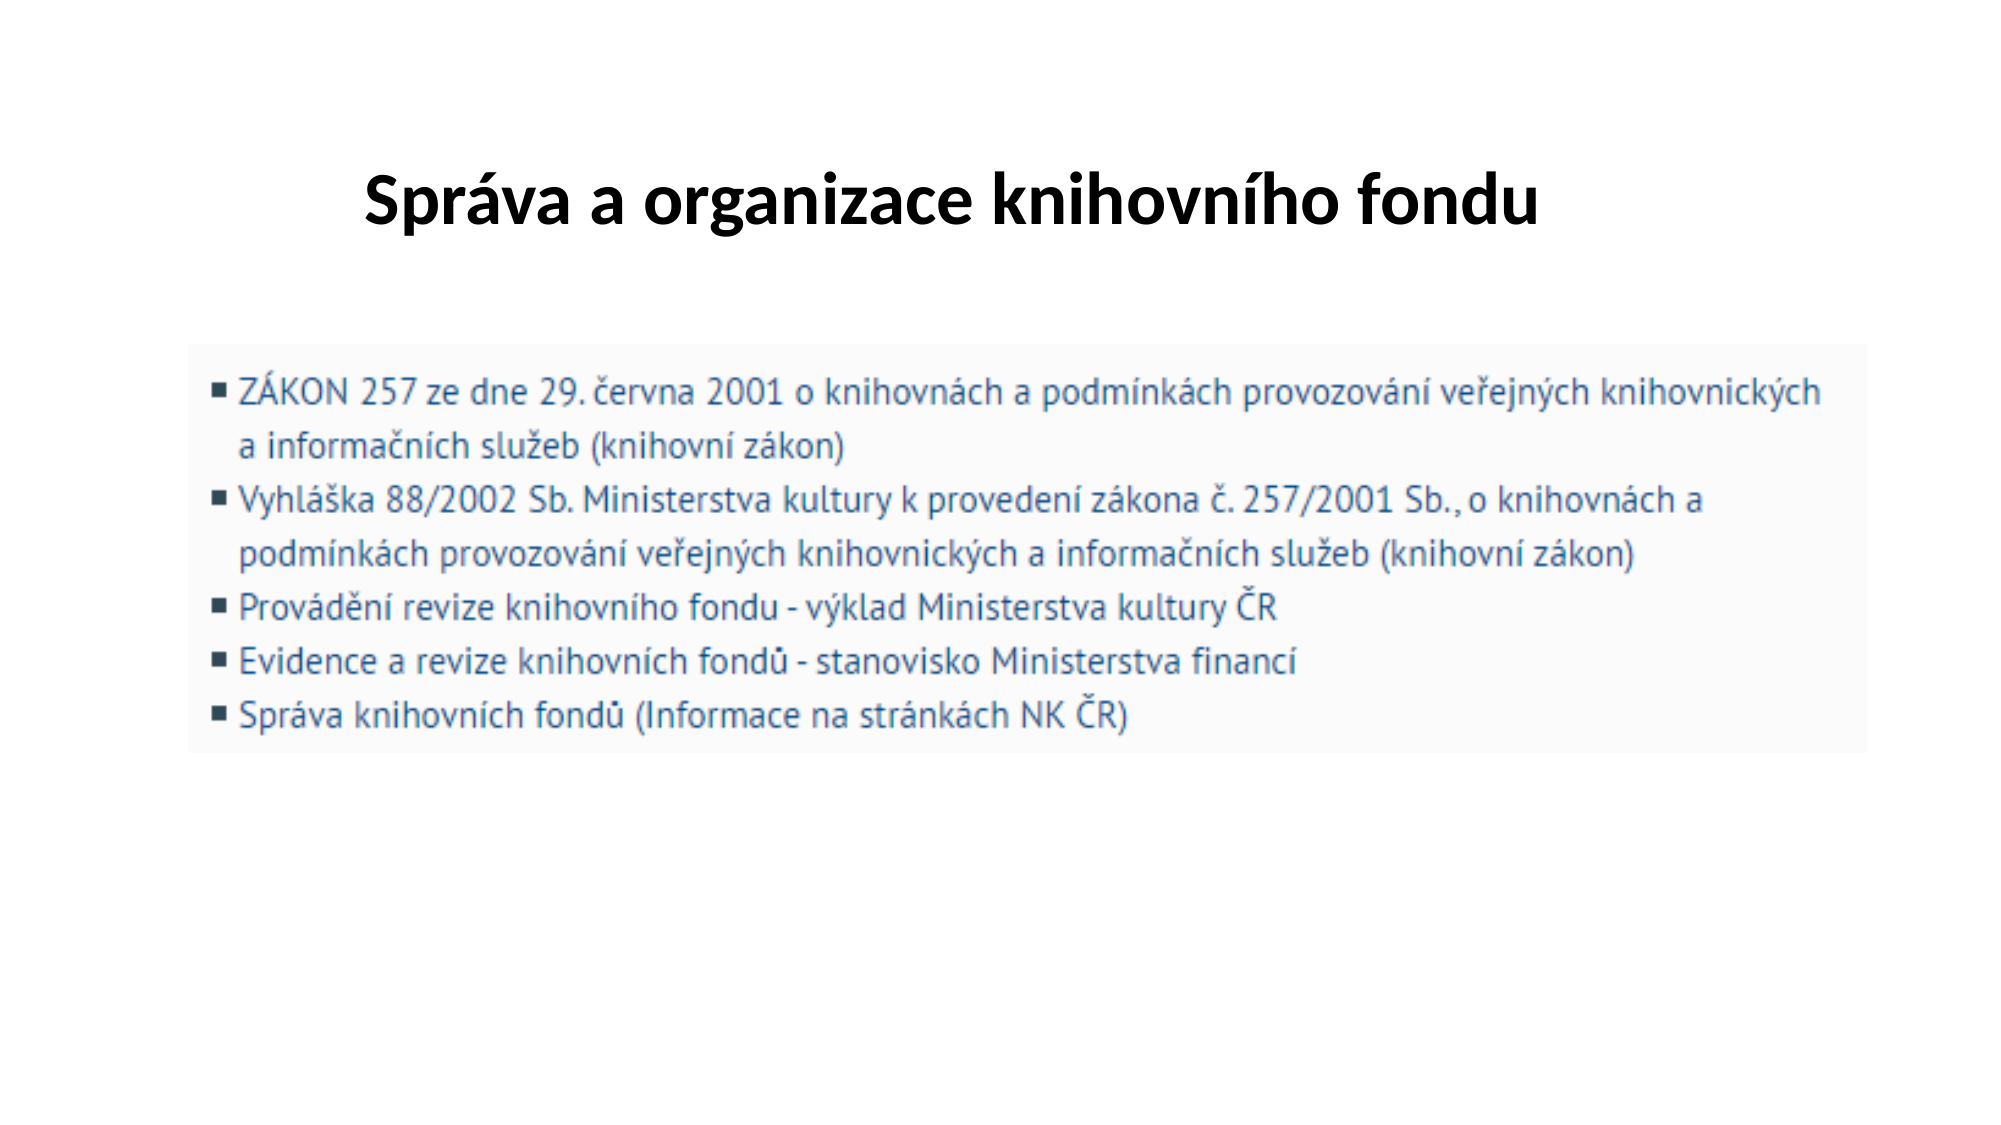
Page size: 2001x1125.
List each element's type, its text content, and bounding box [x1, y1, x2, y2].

text_box Správa a organizace knihovního fondu [349, 142, 1625, 248]
picture [188, 344, 1867, 753]
